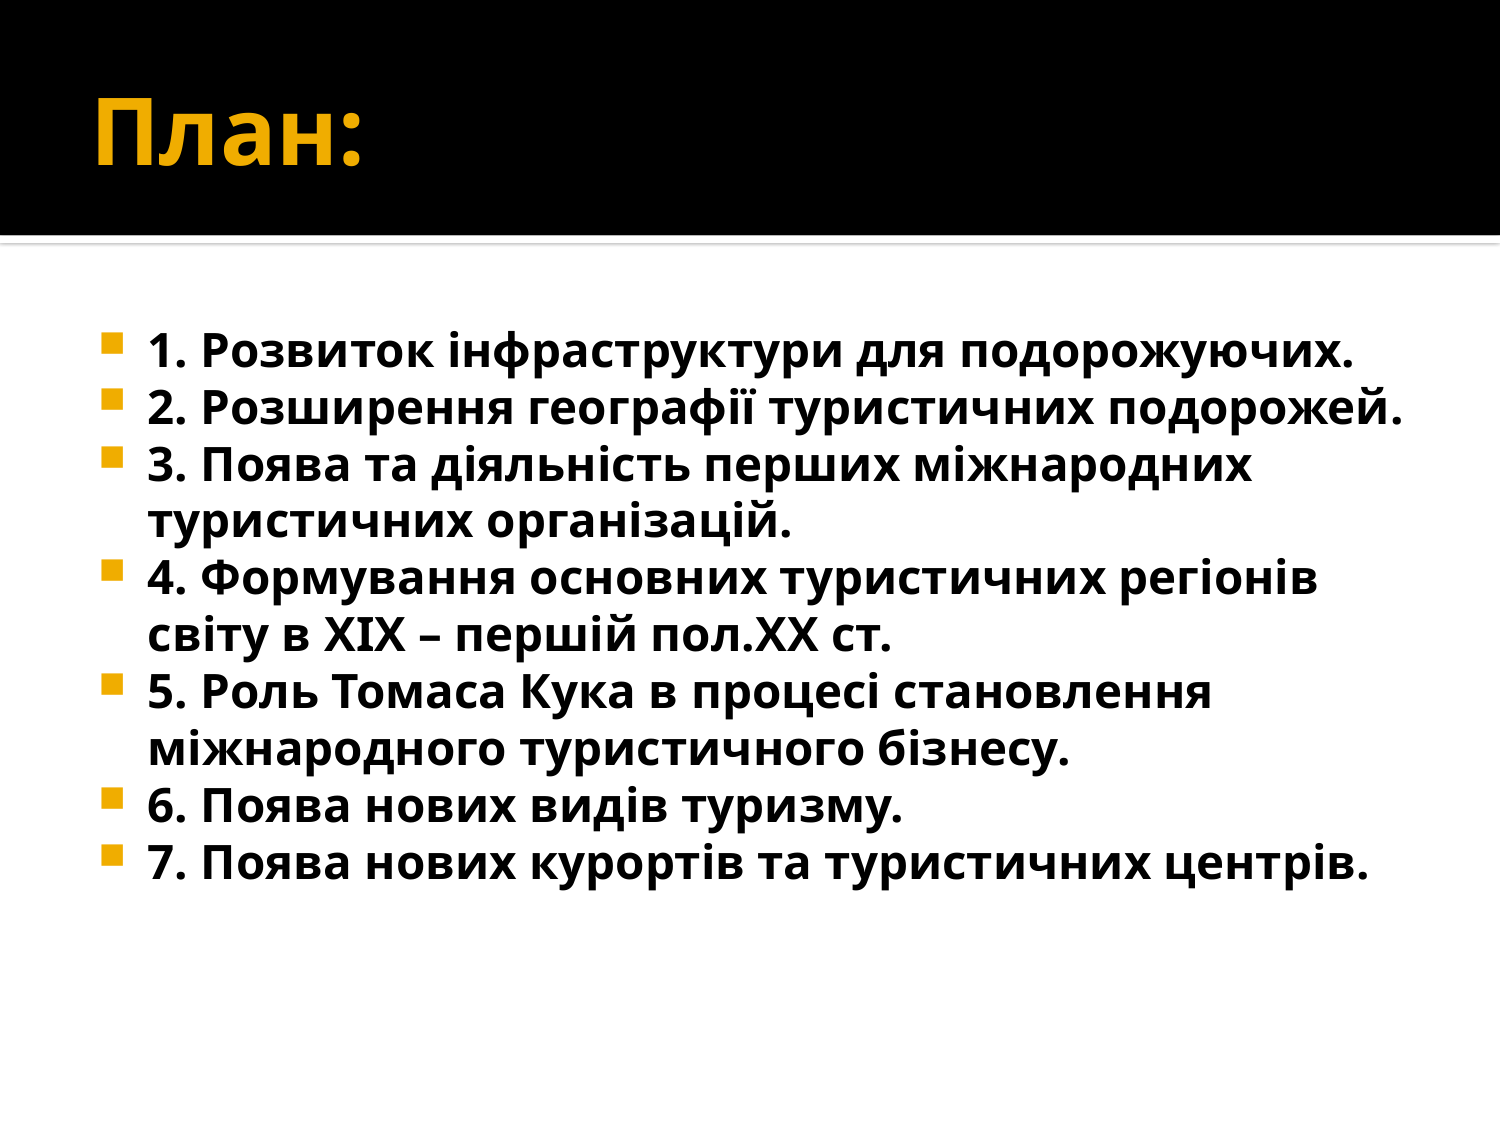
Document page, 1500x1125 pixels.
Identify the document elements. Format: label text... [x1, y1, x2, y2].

list 1. Розвиток інфраструктури для подорожуючих. 2. Розширення географії туристичних подорожей. 3. Поява та діяльність перших міжнародних туристичних організацій. 4. Формування основних туристичних регіонів світу в XIX – першій пол.XX ст. 5. Роль Томаса Кука в процесі становлення міжнародного туристичного бізнесу. 6. Поява нових видів туризму. 7. Поява нових курортів та туристичних центрів. [70, 304, 1421, 1045]
title План: [75, 25, 1425, 231]
